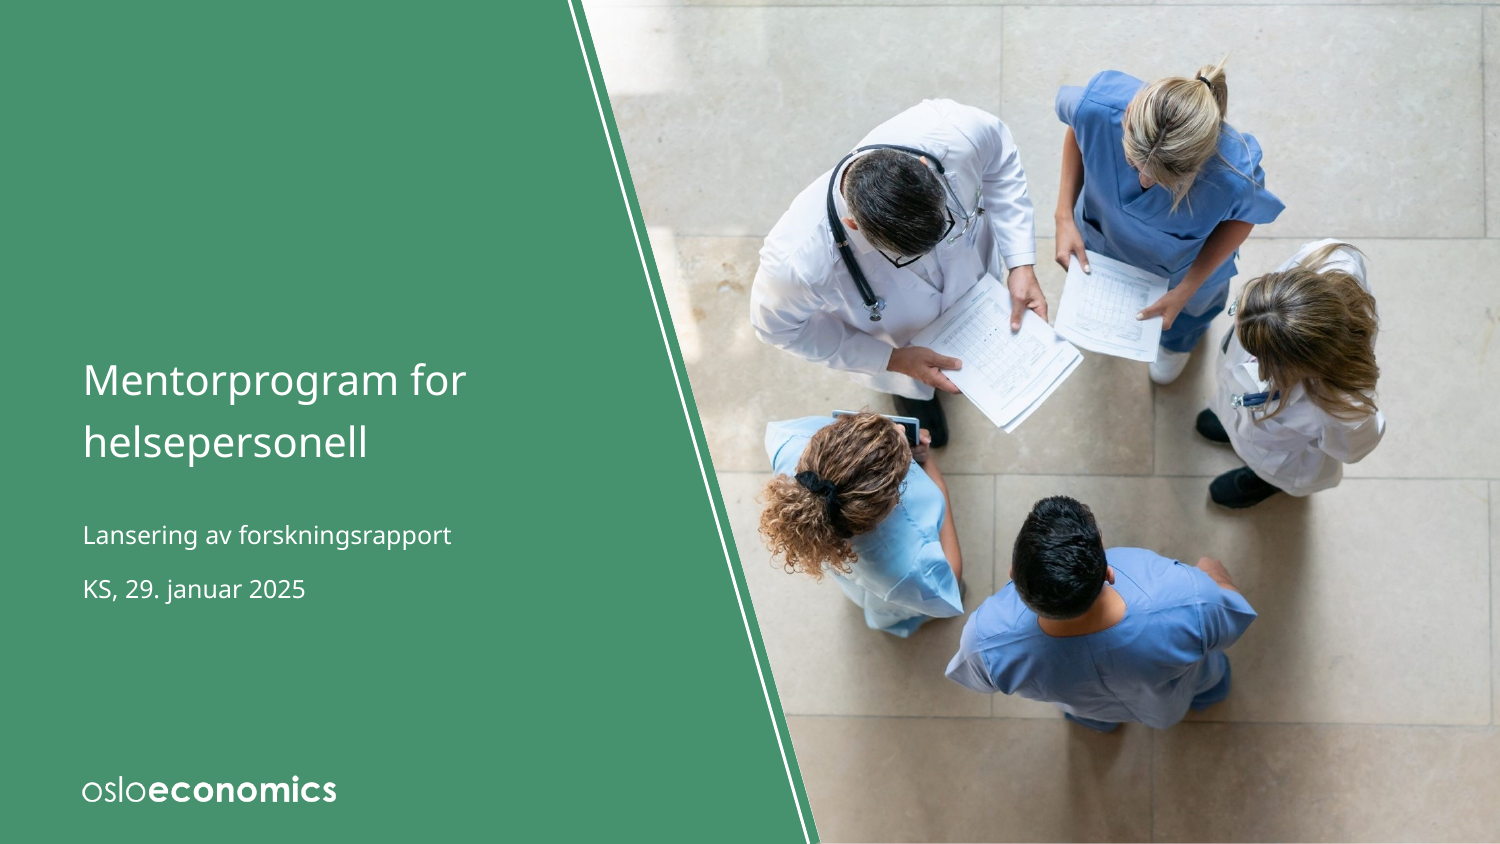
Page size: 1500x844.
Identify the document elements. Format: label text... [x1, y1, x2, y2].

title Lansering av forskningsrapport KS, 29. januar 2025 [82, 495, 567, 732]
picture [572, 0, 1500, 844]
subtitle Mentorprogram for helsepersonell [82, 191, 567, 467]
